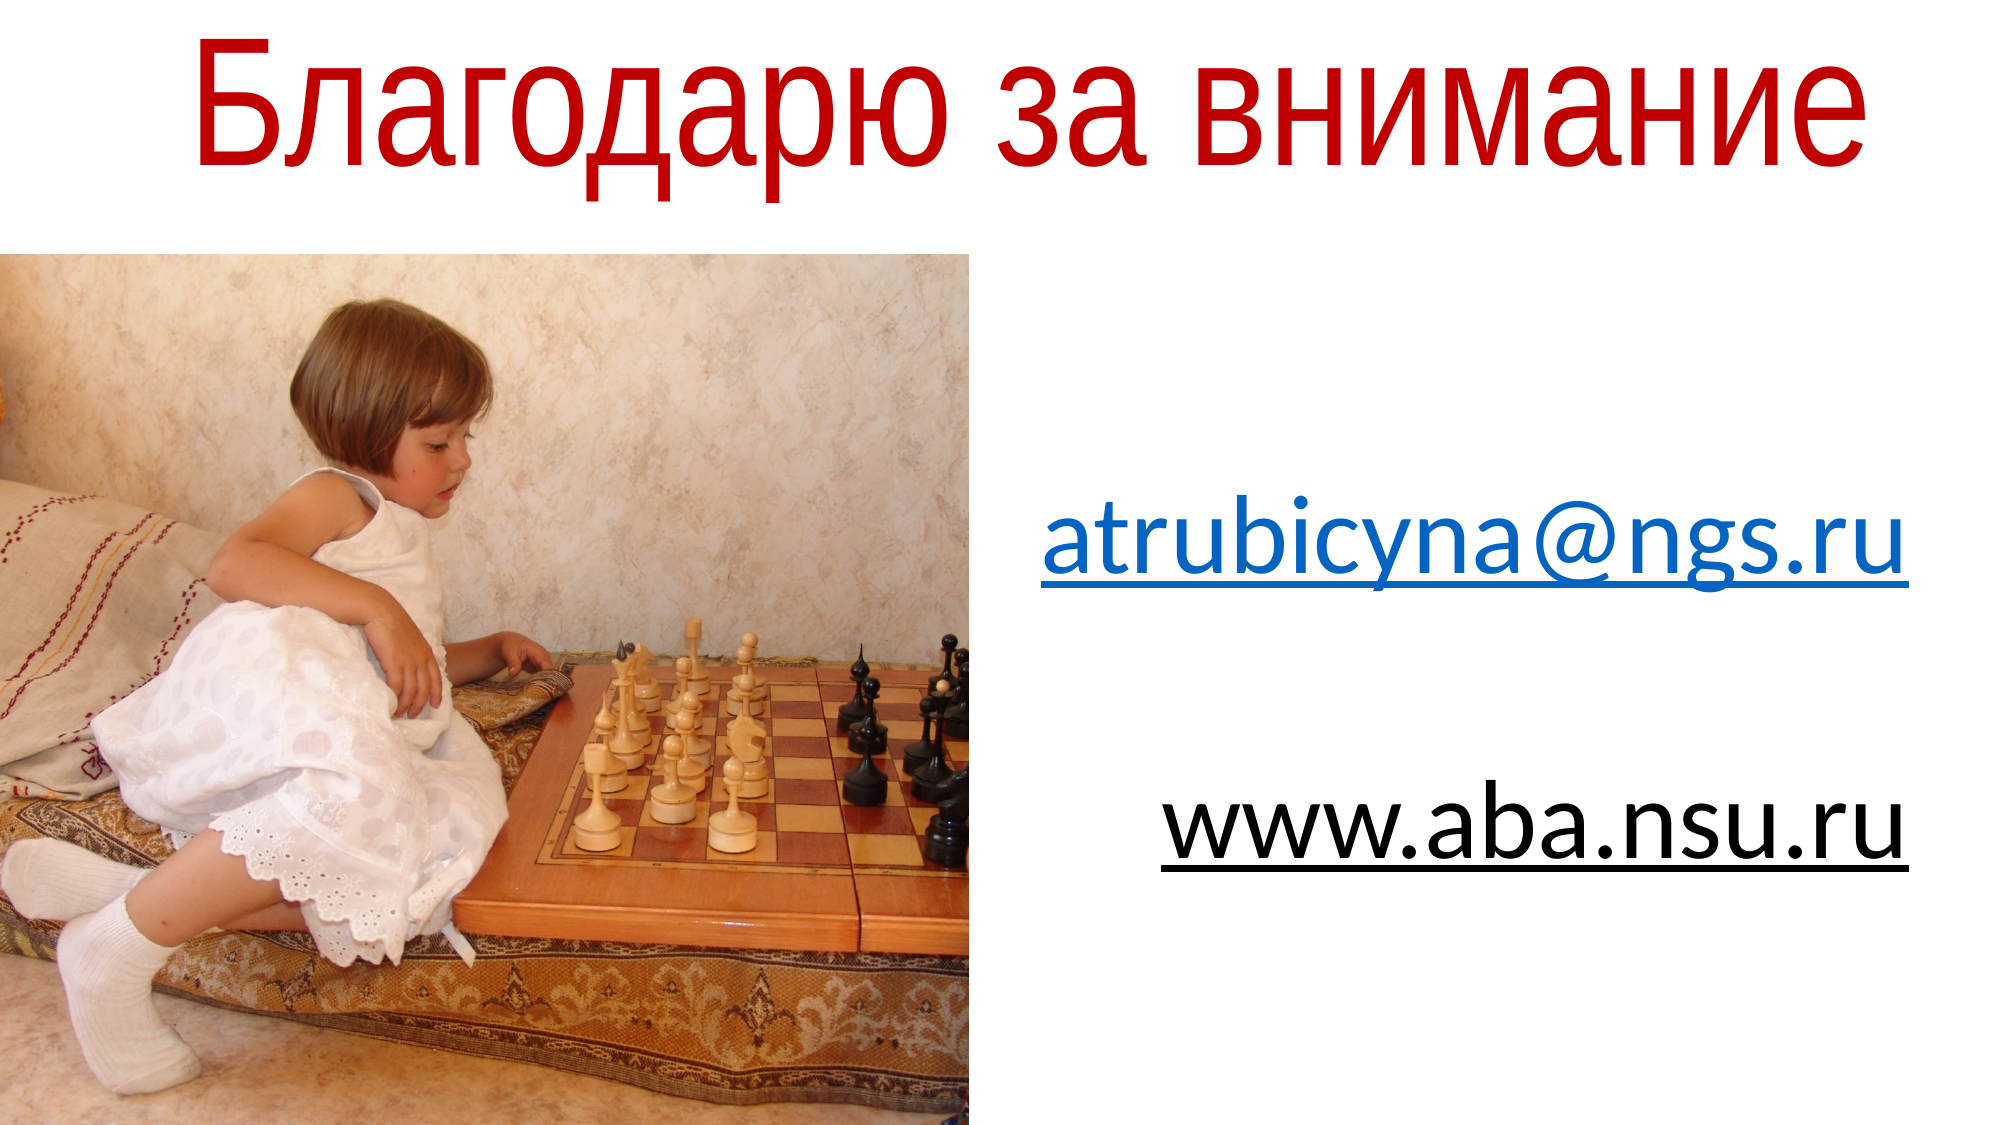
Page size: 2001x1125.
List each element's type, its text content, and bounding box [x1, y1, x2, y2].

list atrubicyna@ngs.ru www.aba.nsu.ru [970, 469, 1924, 1014]
picture [0, 254, 970, 1125]
title Благодарю за внимание [137, 0, 1924, 212]
